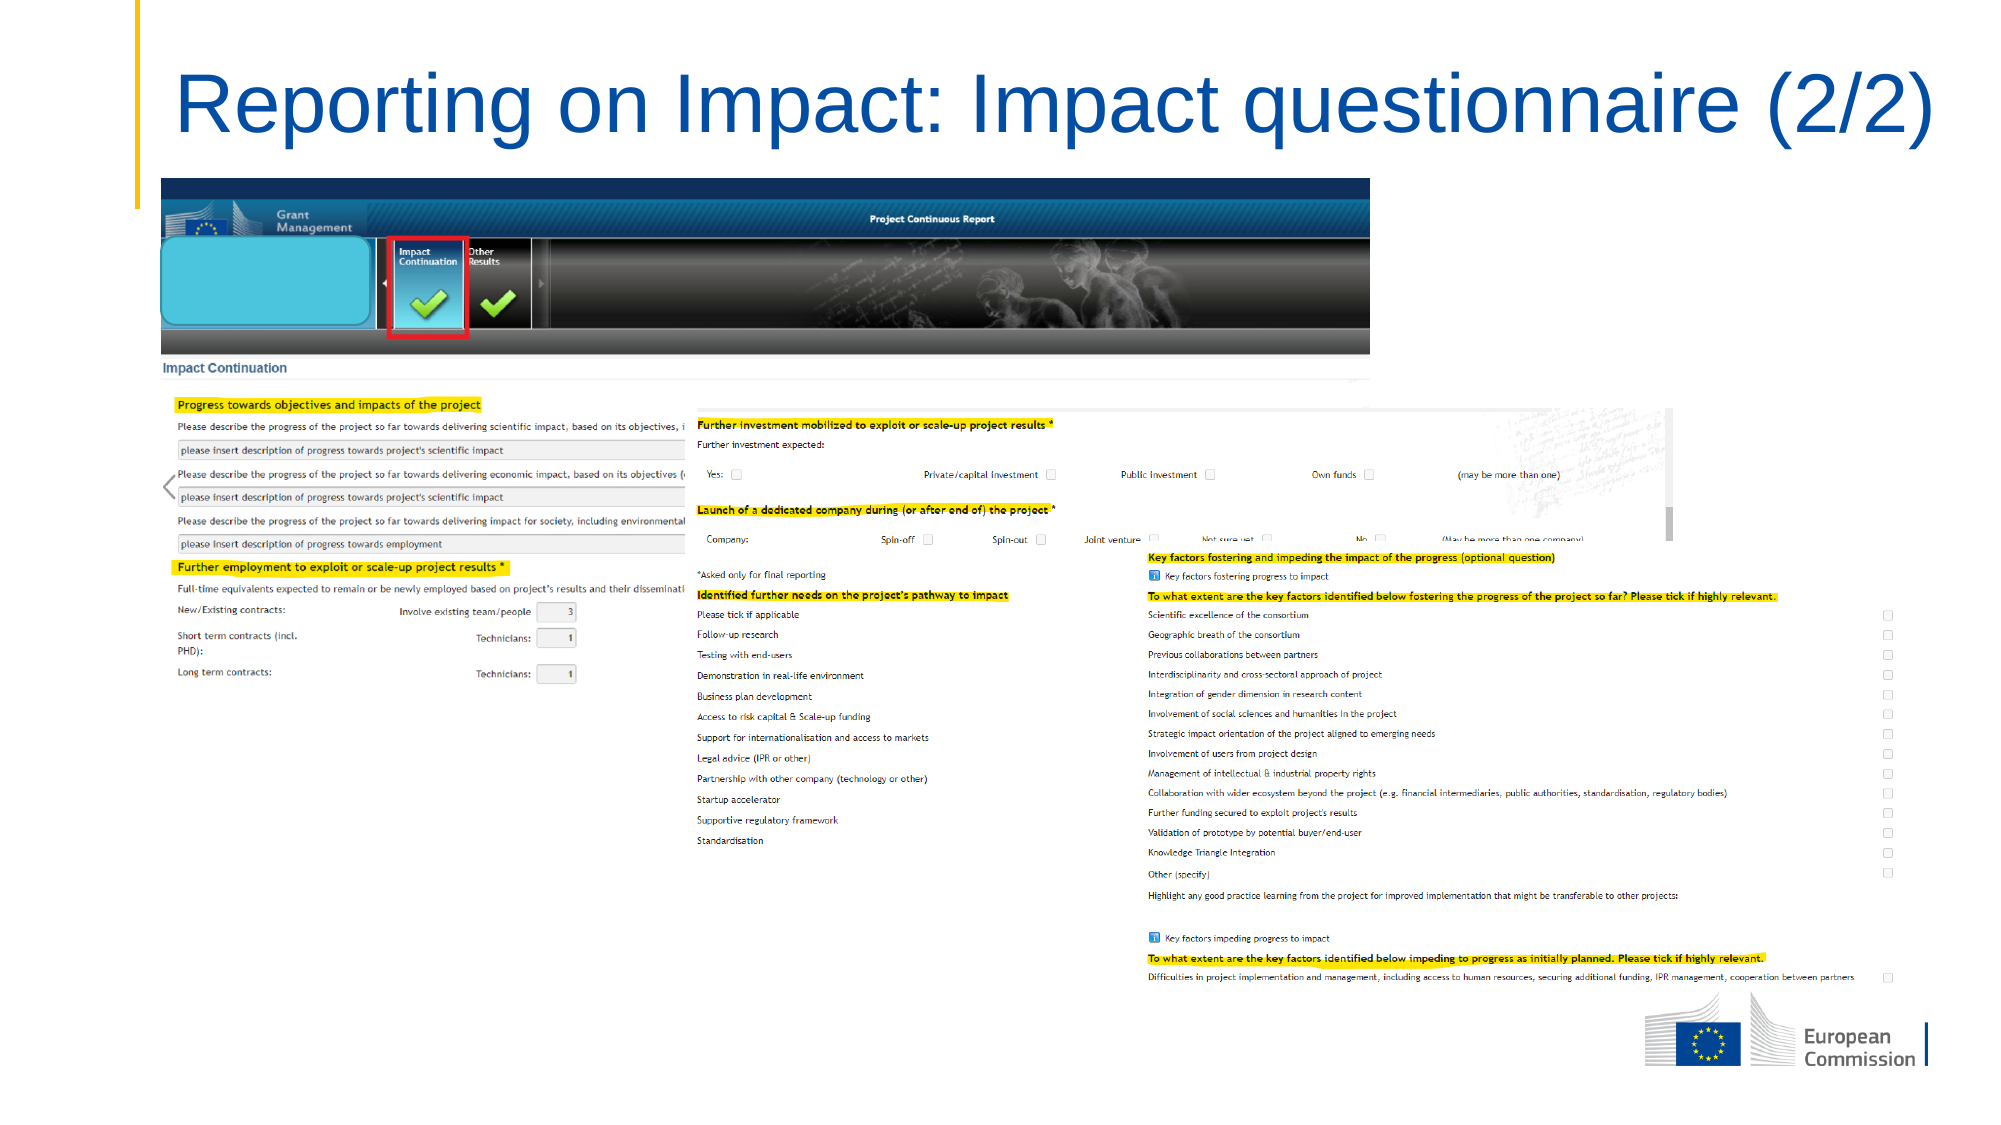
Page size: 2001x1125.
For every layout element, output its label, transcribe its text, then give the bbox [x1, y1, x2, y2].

picture [1645, 991, 1928, 1066]
title Reporting on Impact: Impact questionnaire (2/2) [159, 0, 2000, 151]
picture [161, 178, 1930, 986]
